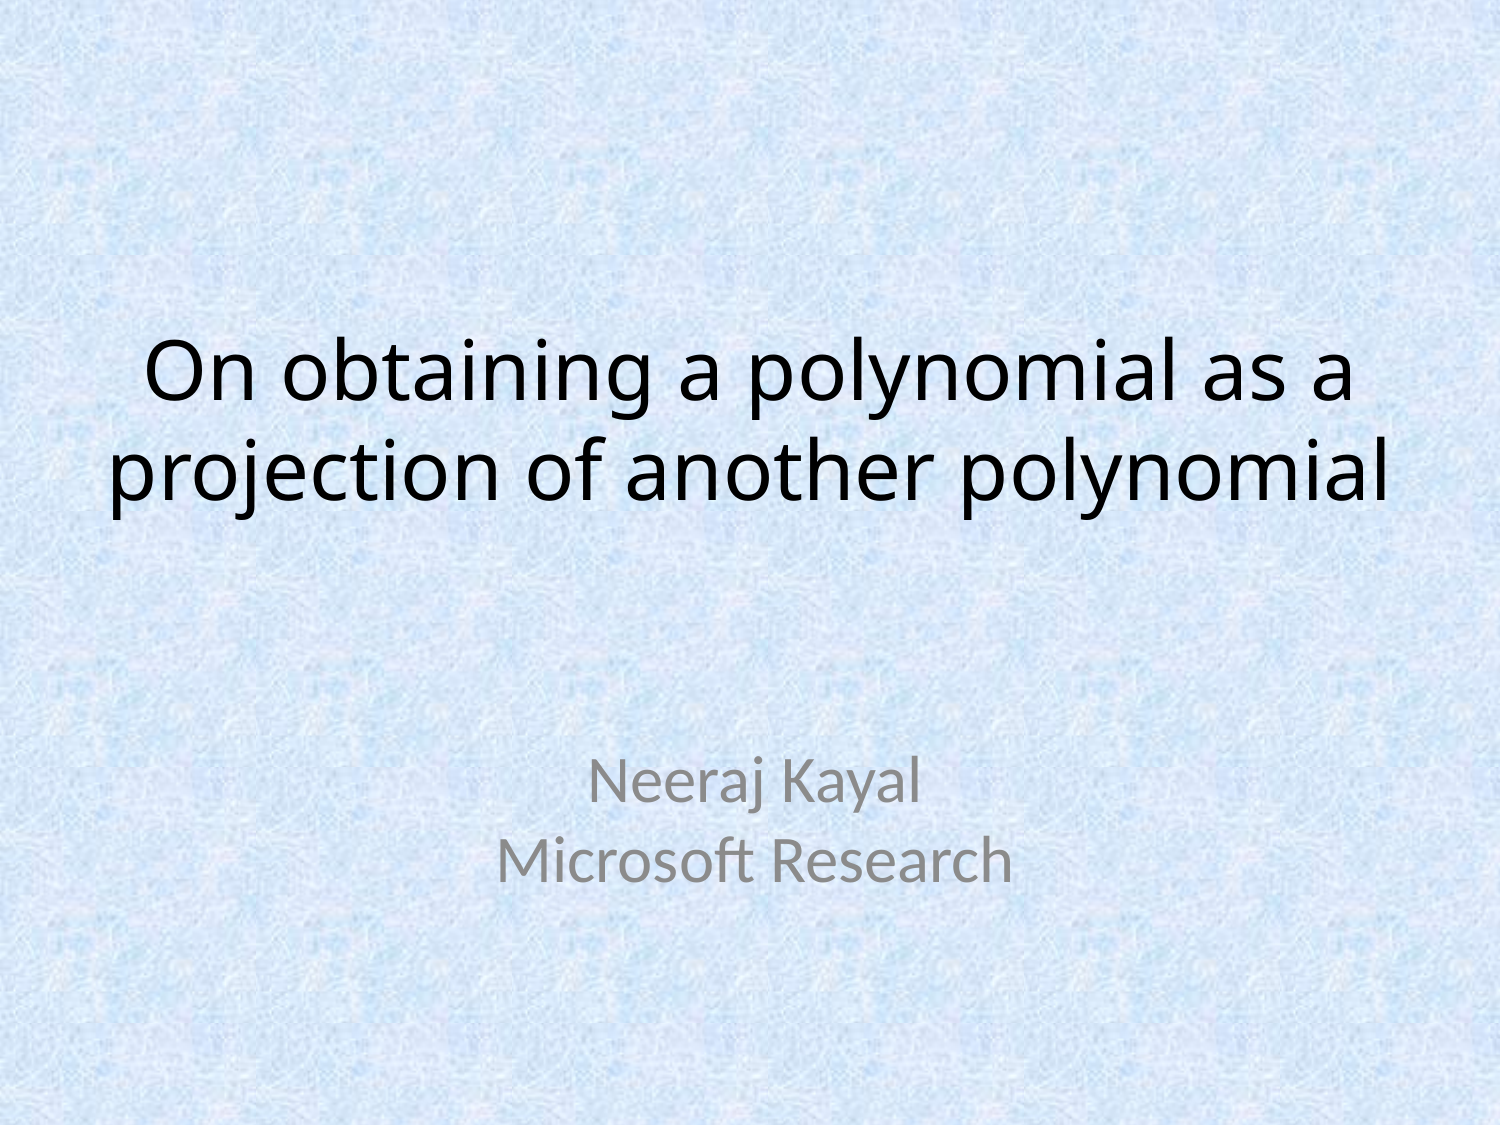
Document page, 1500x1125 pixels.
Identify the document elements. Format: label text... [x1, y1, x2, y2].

title On obtaining a polynomial as a projection of another polynomial [77, 243, 1424, 591]
subtitle Neeraj Kayal Microsoft Research [230, 727, 1281, 1016]
picture [0, 0, 1500, 1125]
